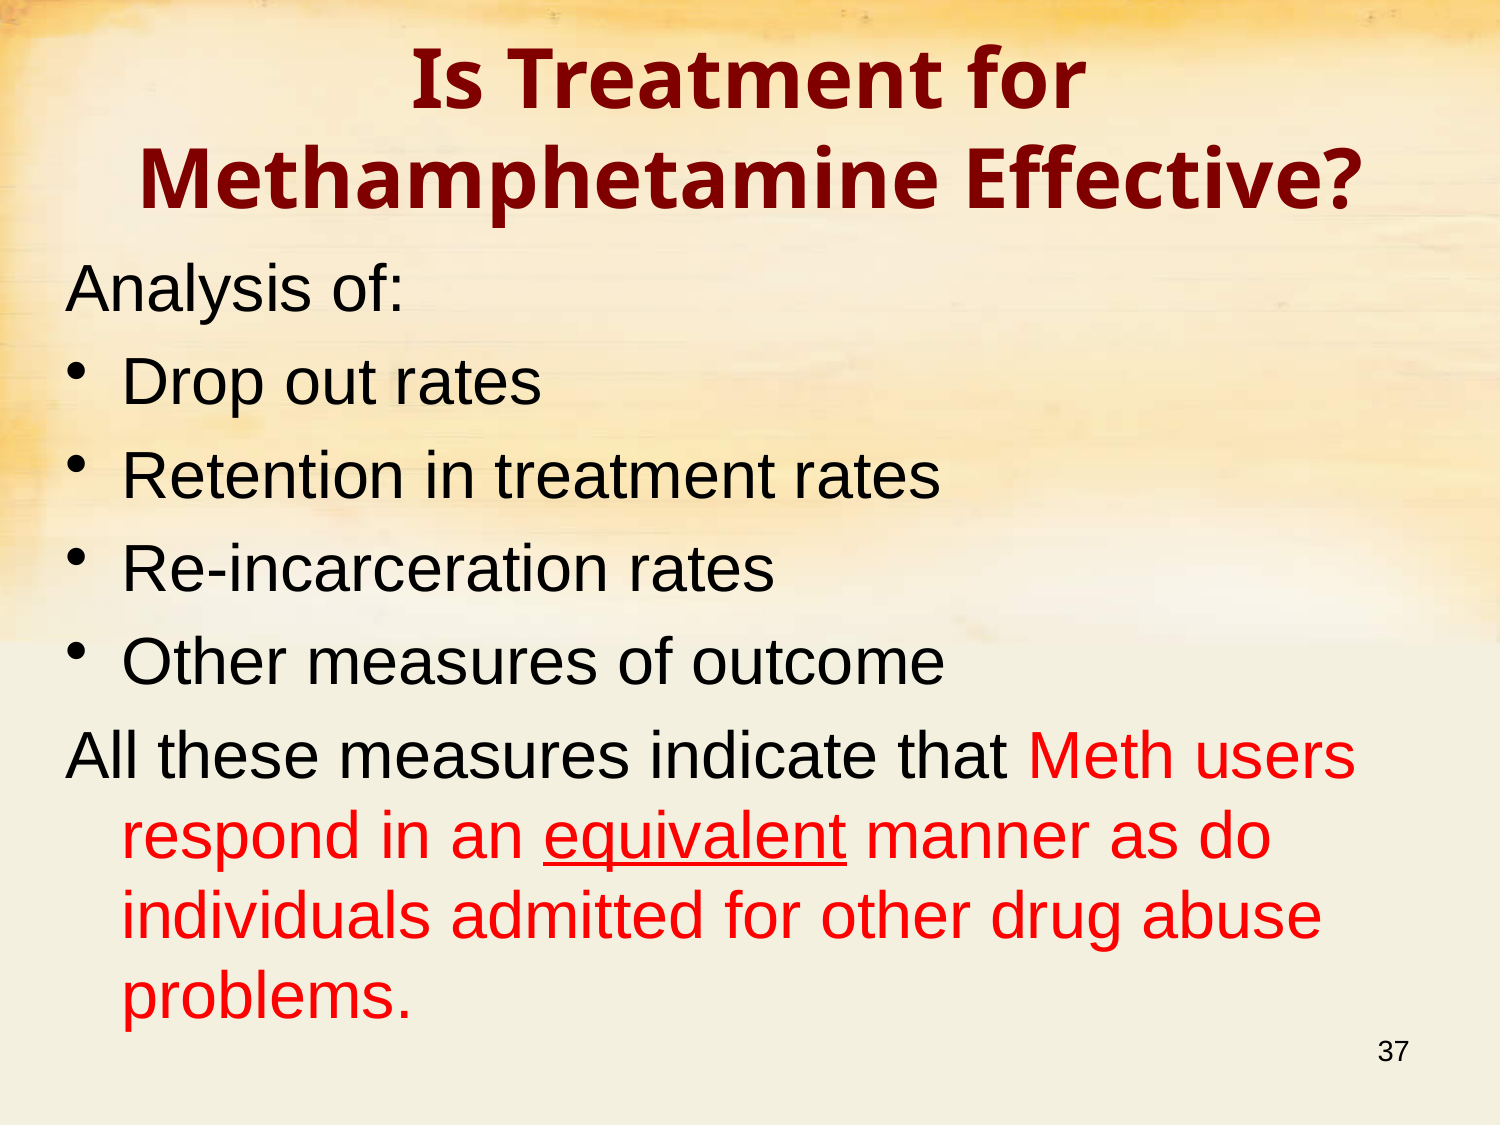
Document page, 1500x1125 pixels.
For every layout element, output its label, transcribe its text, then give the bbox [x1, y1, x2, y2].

list Analysis of: Drop out rates Retention in treatment rates Re-incarceration rates Other measures of outcome All these measures indicate that Meth users respond in an equivalent manner as do individuals admitted for other drug abuse problems. [49, 237, 1451, 1001]
title Is Treatment for Methamphetamine Effective? [112, 24, 1388, 226]
slide_number 37 [1074, 1024, 1426, 1103]
picture [0, 0, 1500, 1125]
